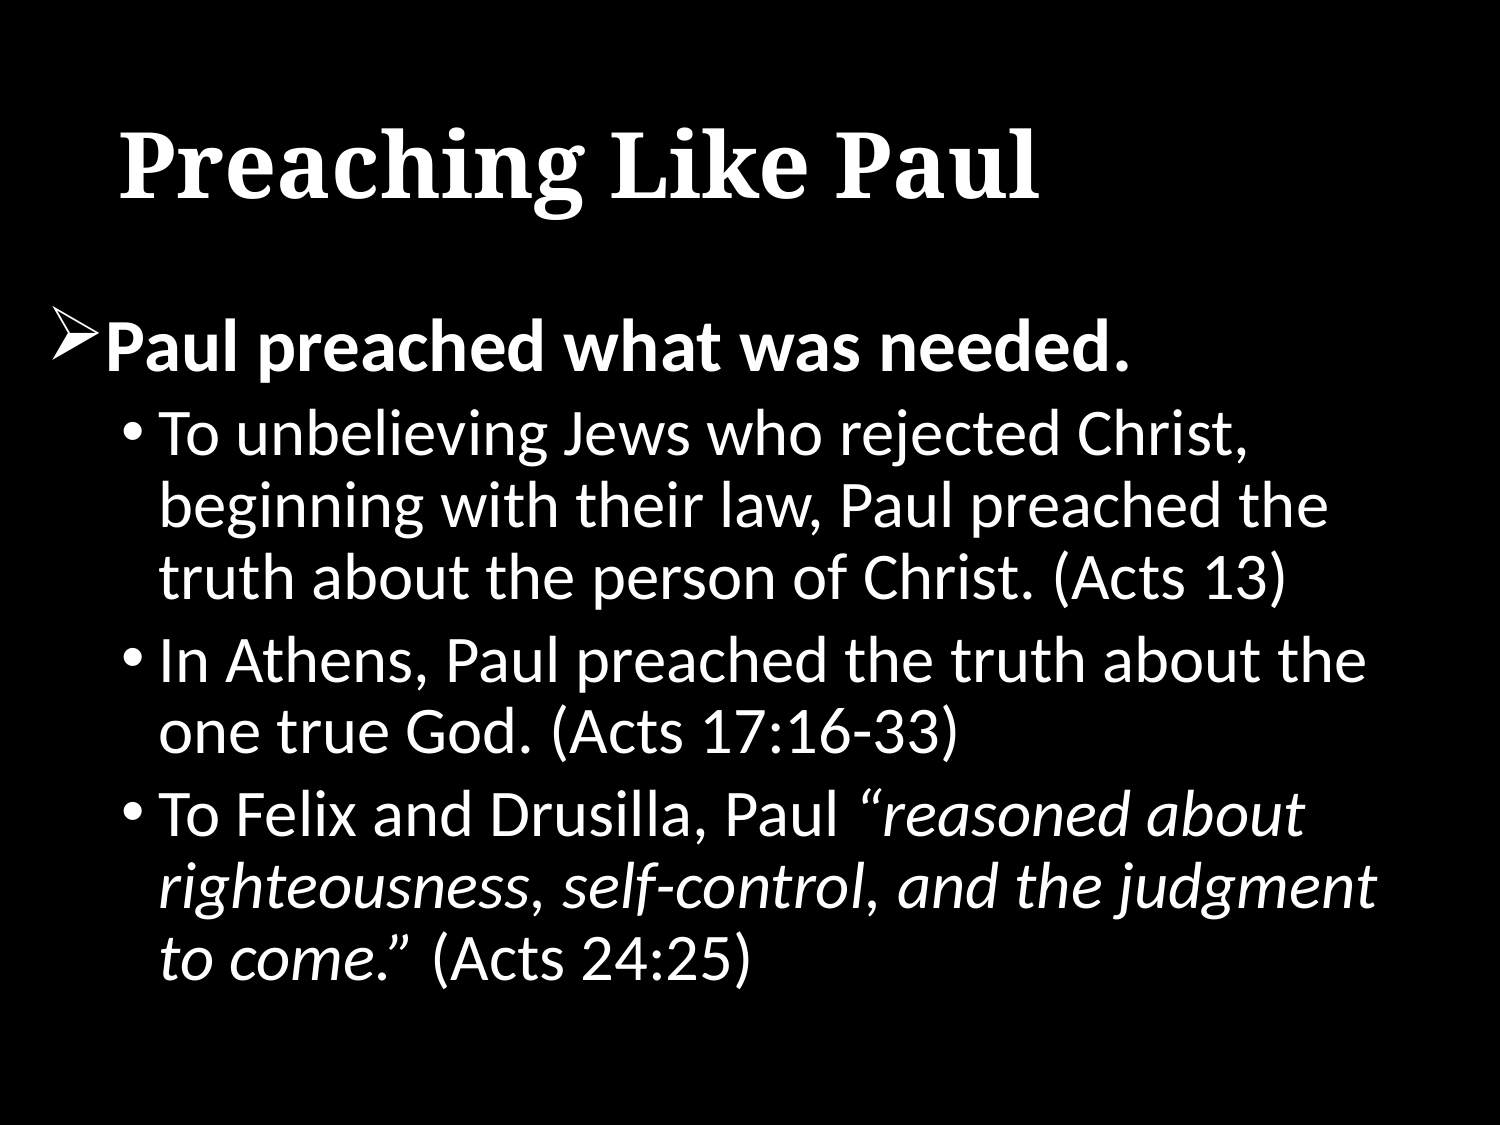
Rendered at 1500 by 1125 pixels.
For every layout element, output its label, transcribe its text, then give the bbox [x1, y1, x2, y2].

list Paul preached what was needed. To unbelieving Jews who rejected Christ, beginning with their law, Paul preached the truth about the person of Christ. (Acts 13) In Athens, Paul preached the truth about the one true God. (Acts 17:16-33) To Felix and Drusilla, Paul “reasoned about righteousness, self-control, and the judgment to come.” (Acts 24:25) [30, 299, 1465, 1003]
title Preaching Like Paul [103, 67, 1397, 271]
